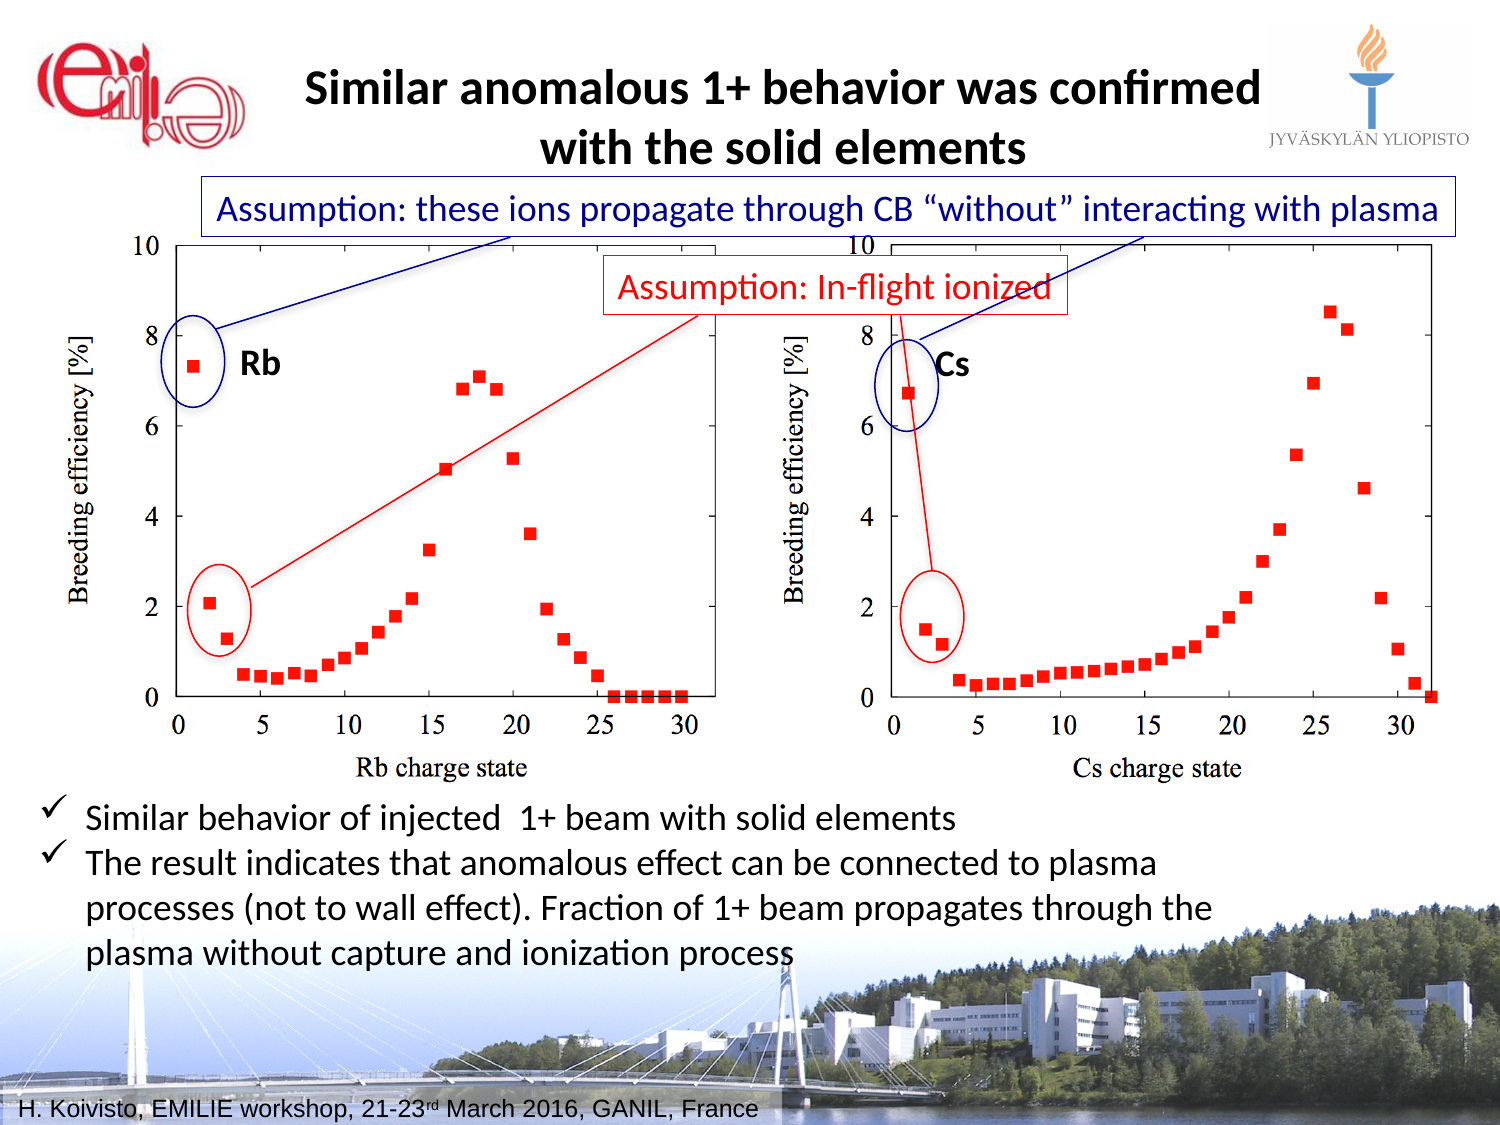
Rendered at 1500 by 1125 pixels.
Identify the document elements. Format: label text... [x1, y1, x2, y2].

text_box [160, 176, 1468, 663]
text_box Similar anomalous 1+ behavior was confirmed with the solid elements [263, 47, 1304, 174]
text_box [19, 212, 1477, 790]
picture [20, 24, 278, 184]
text_box Similar behavior of injected 1+ beam with solid elements The result indicates that anomalous effect can be connected to plasma processes (not to wall effect). Fraction of 1+ beam propagates through the plasma without capture and ionization process [23, 797, 1319, 980]
